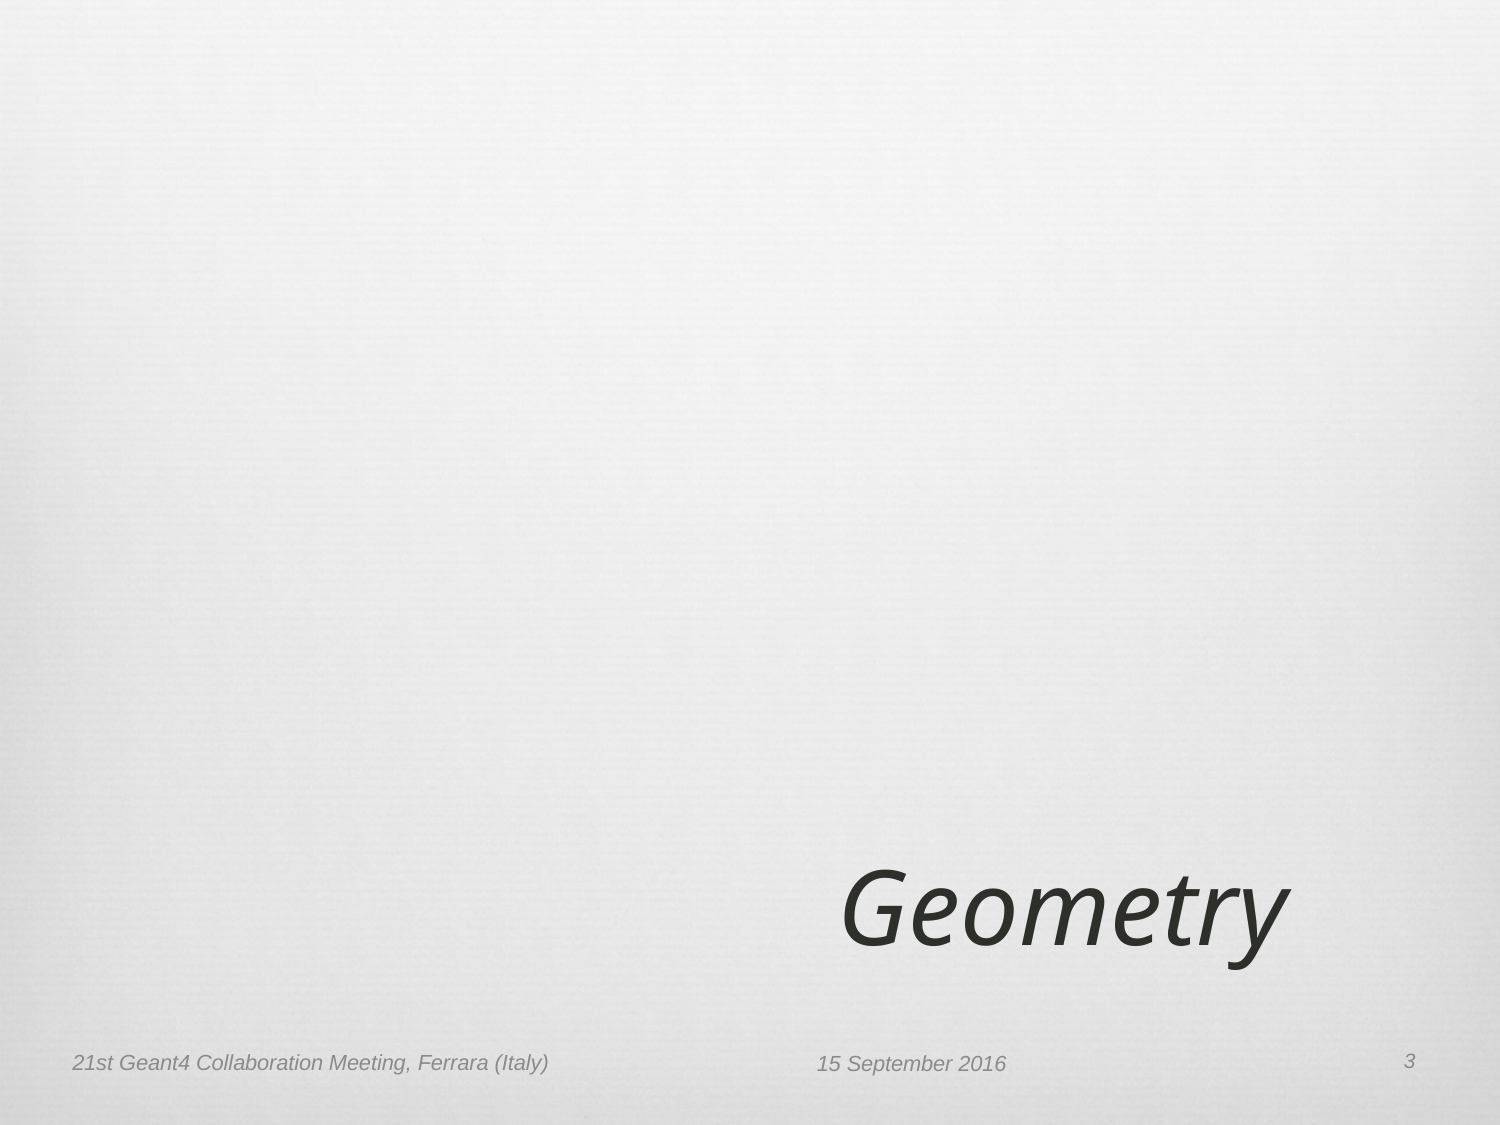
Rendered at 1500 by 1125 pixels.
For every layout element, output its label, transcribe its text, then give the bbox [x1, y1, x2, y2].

slide_number 3 [1365, 1029, 1454, 1090]
footer 21st Geant4 Collaboration Meeting, Ferrara (Italy) [57, 1031, 763, 1092]
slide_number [749, 1032, 1022, 1093]
text_box Geometry [702, 834, 1423, 985]
